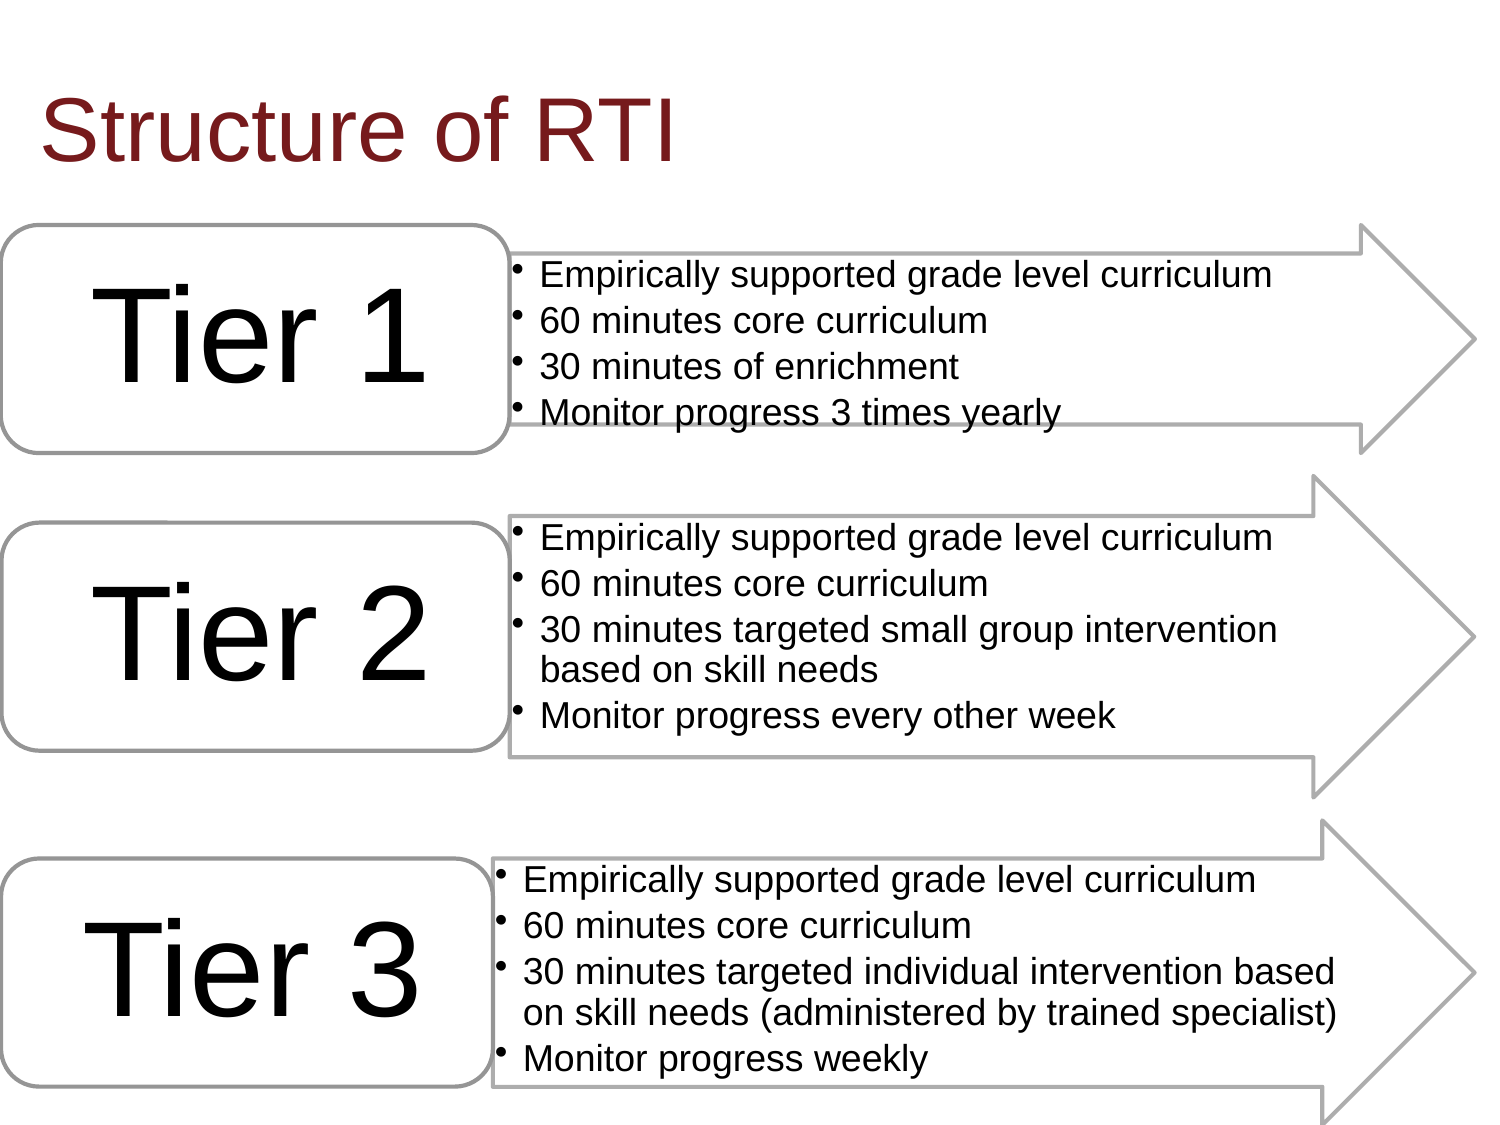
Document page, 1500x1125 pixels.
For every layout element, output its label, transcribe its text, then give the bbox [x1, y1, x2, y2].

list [0, 224, 1476, 1125]
title Structure of RTI [24, 62, 1450, 188]
